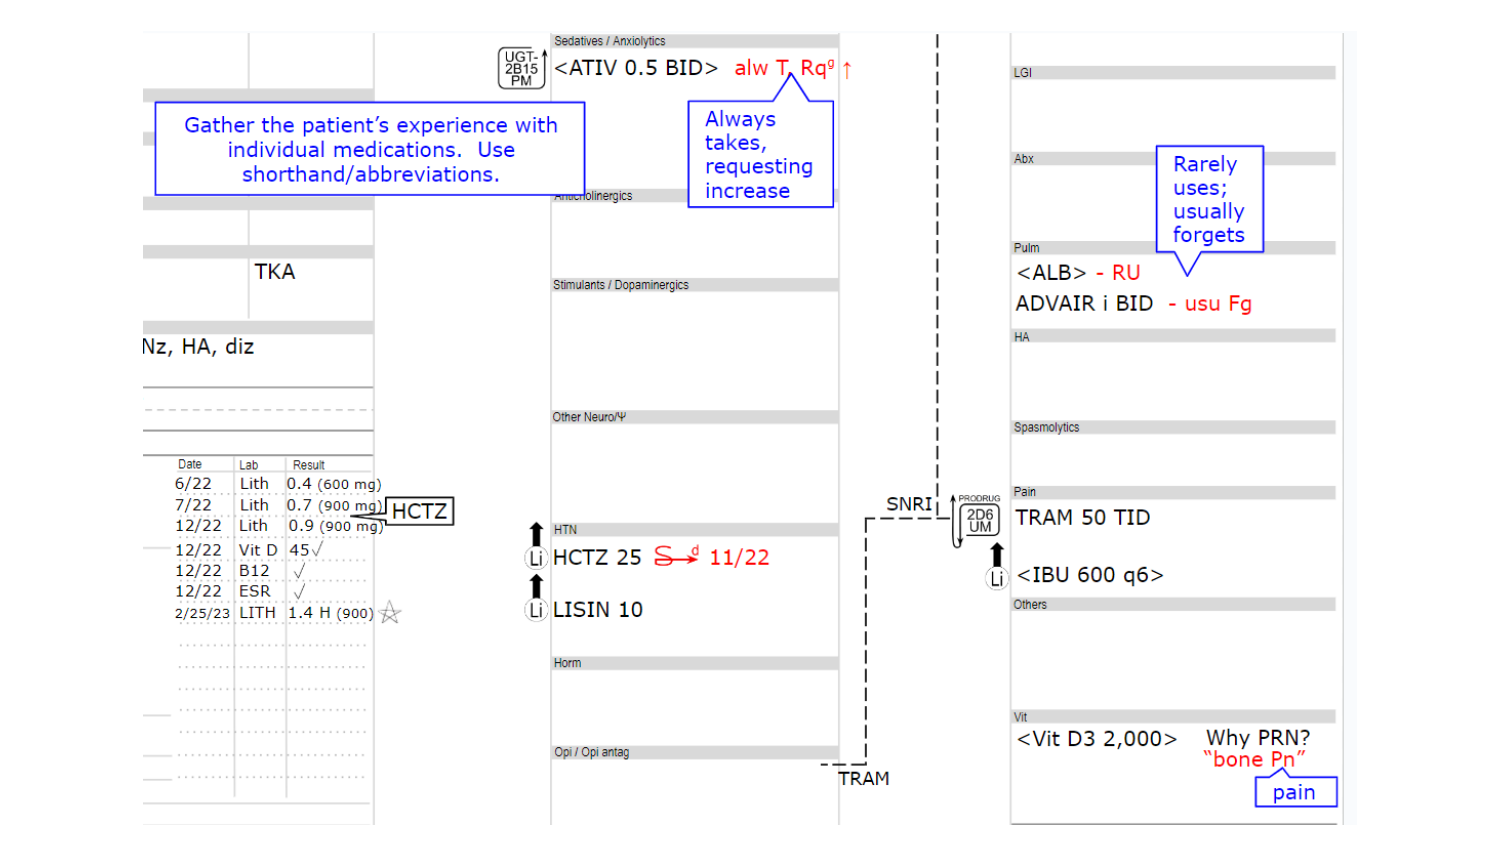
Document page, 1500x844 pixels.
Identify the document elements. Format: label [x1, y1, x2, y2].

picture [143, 30, 1357, 826]
